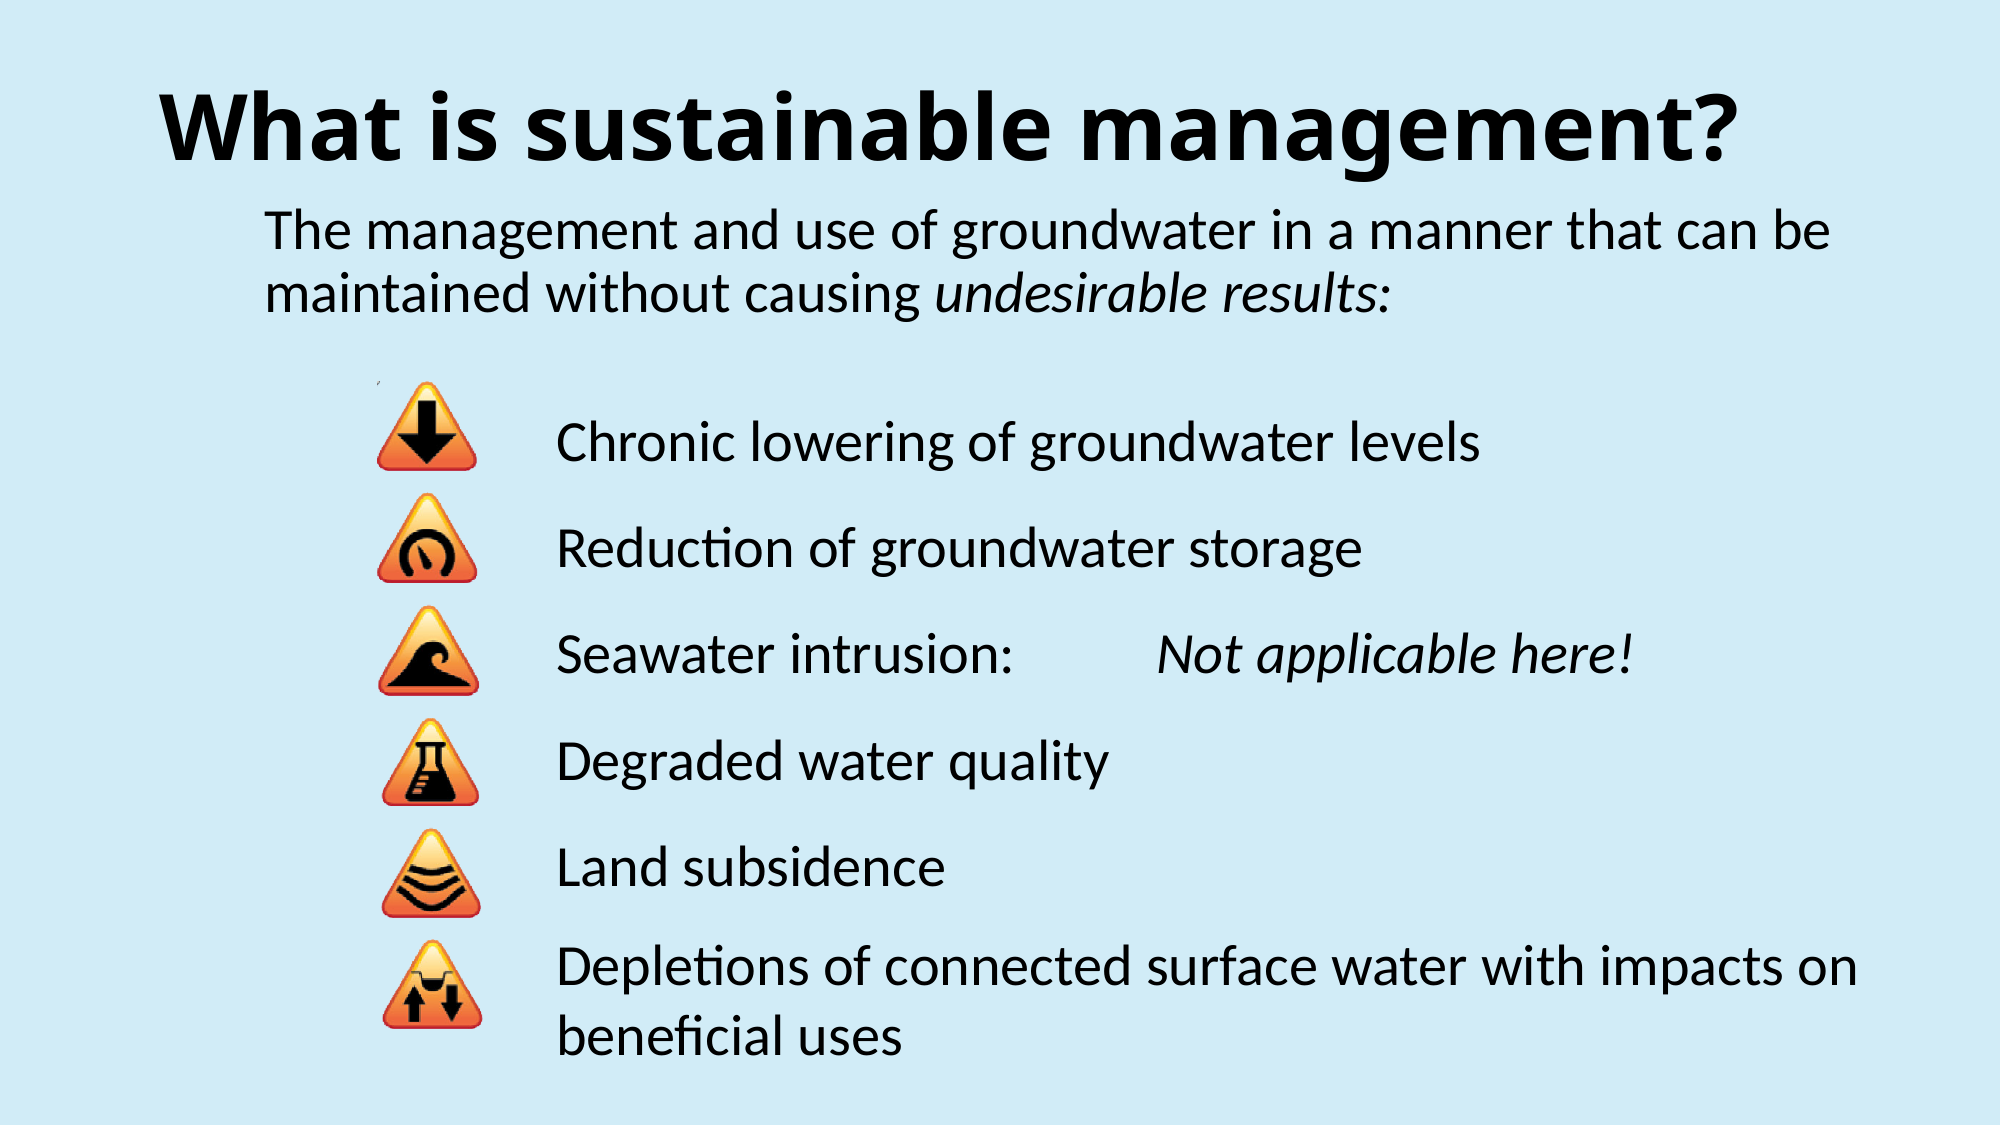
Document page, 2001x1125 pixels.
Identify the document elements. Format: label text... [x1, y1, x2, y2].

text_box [377, 381, 483, 1036]
title What is sustainable management? [144, 22, 1870, 240]
text_box Chronic lowering of groundwater levels Reduction of groundwater storage Seawater intrusion: Not applicable here! Degraded water quality Land subsidence Depletions of connected surface water with impacts on beneficial uses [541, 388, 1914, 1087]
list The management and use of groundwater in a manner that can be maintained without causing undesirable results: [249, 192, 1874, 360]
